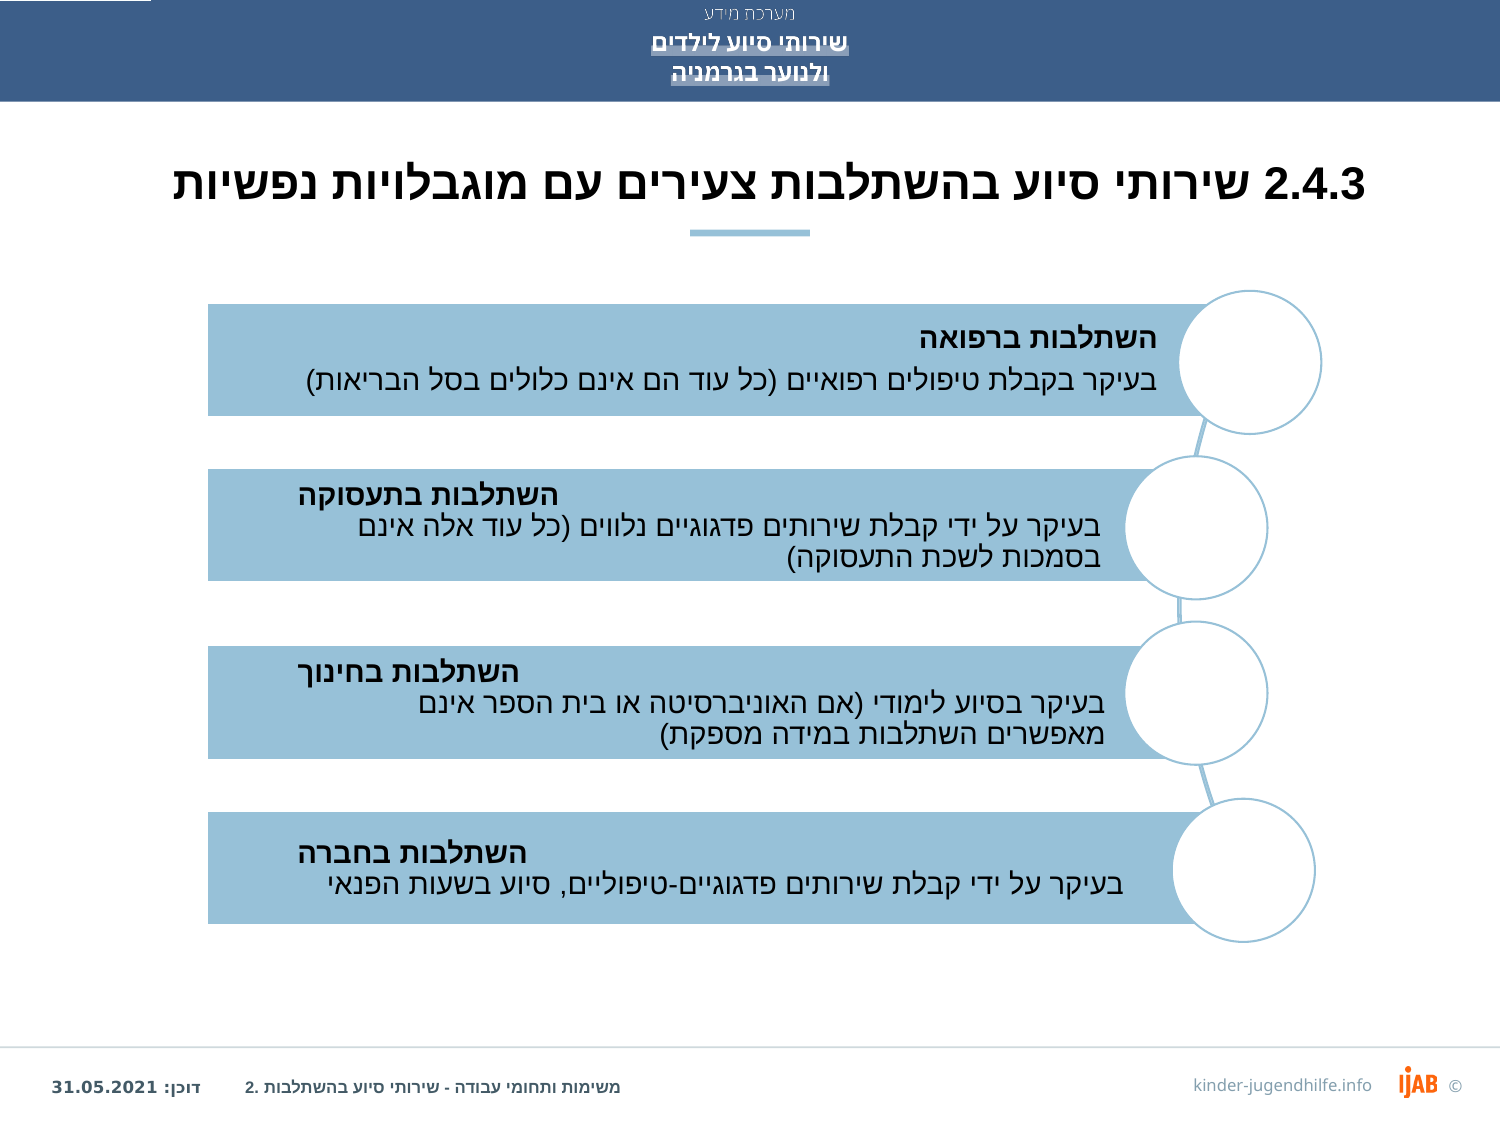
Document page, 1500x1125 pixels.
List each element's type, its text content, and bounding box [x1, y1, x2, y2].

title 2.4.3 שירותי סיוע בהשתלבות צעירים עם מוגבלויות נפשיות [56, 149, 1483, 220]
picture [651, 7, 849, 86]
footer 2. משימות ותחומי עבודה - שירותי סיוע בהשתלבות [230, 1068, 1046, 1106]
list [206, 243, 1500, 989]
